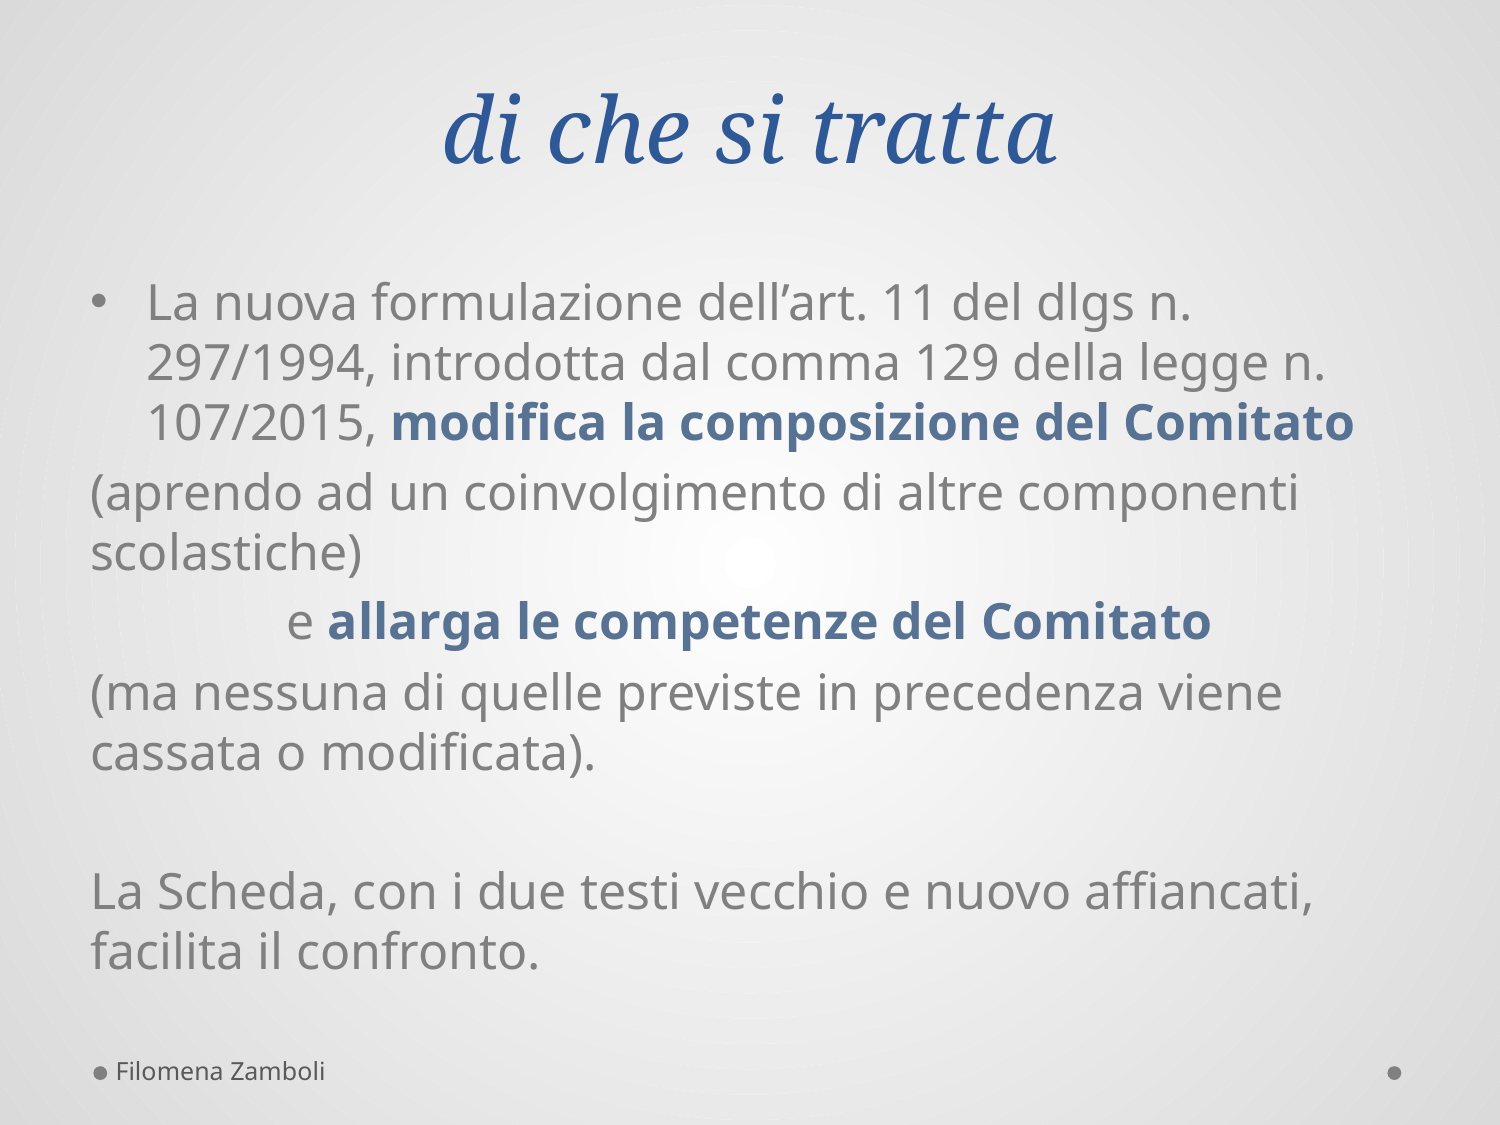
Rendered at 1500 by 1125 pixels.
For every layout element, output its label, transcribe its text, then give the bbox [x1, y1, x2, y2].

title di che si tratta [75, 48, 1425, 190]
footer Filomena Zamboli [108, 1042, 576, 1103]
list La nuova formulazione dell’art. 11 del dlgs n. 297/1994, introdotta dal comma 129 della legge n. 107/2015, modifica la composizione del Comitato (aprendo ad un coinvolgimento di altre componenti scolastiche) e allarga le competenze del Comitato (ma nessuna di quelle previste in precedenza viene cassata o modificata). La Scheda, con i due testi vecchio e nuovo affiancati, facilita il confronto. [75, 262, 1425, 1005]
